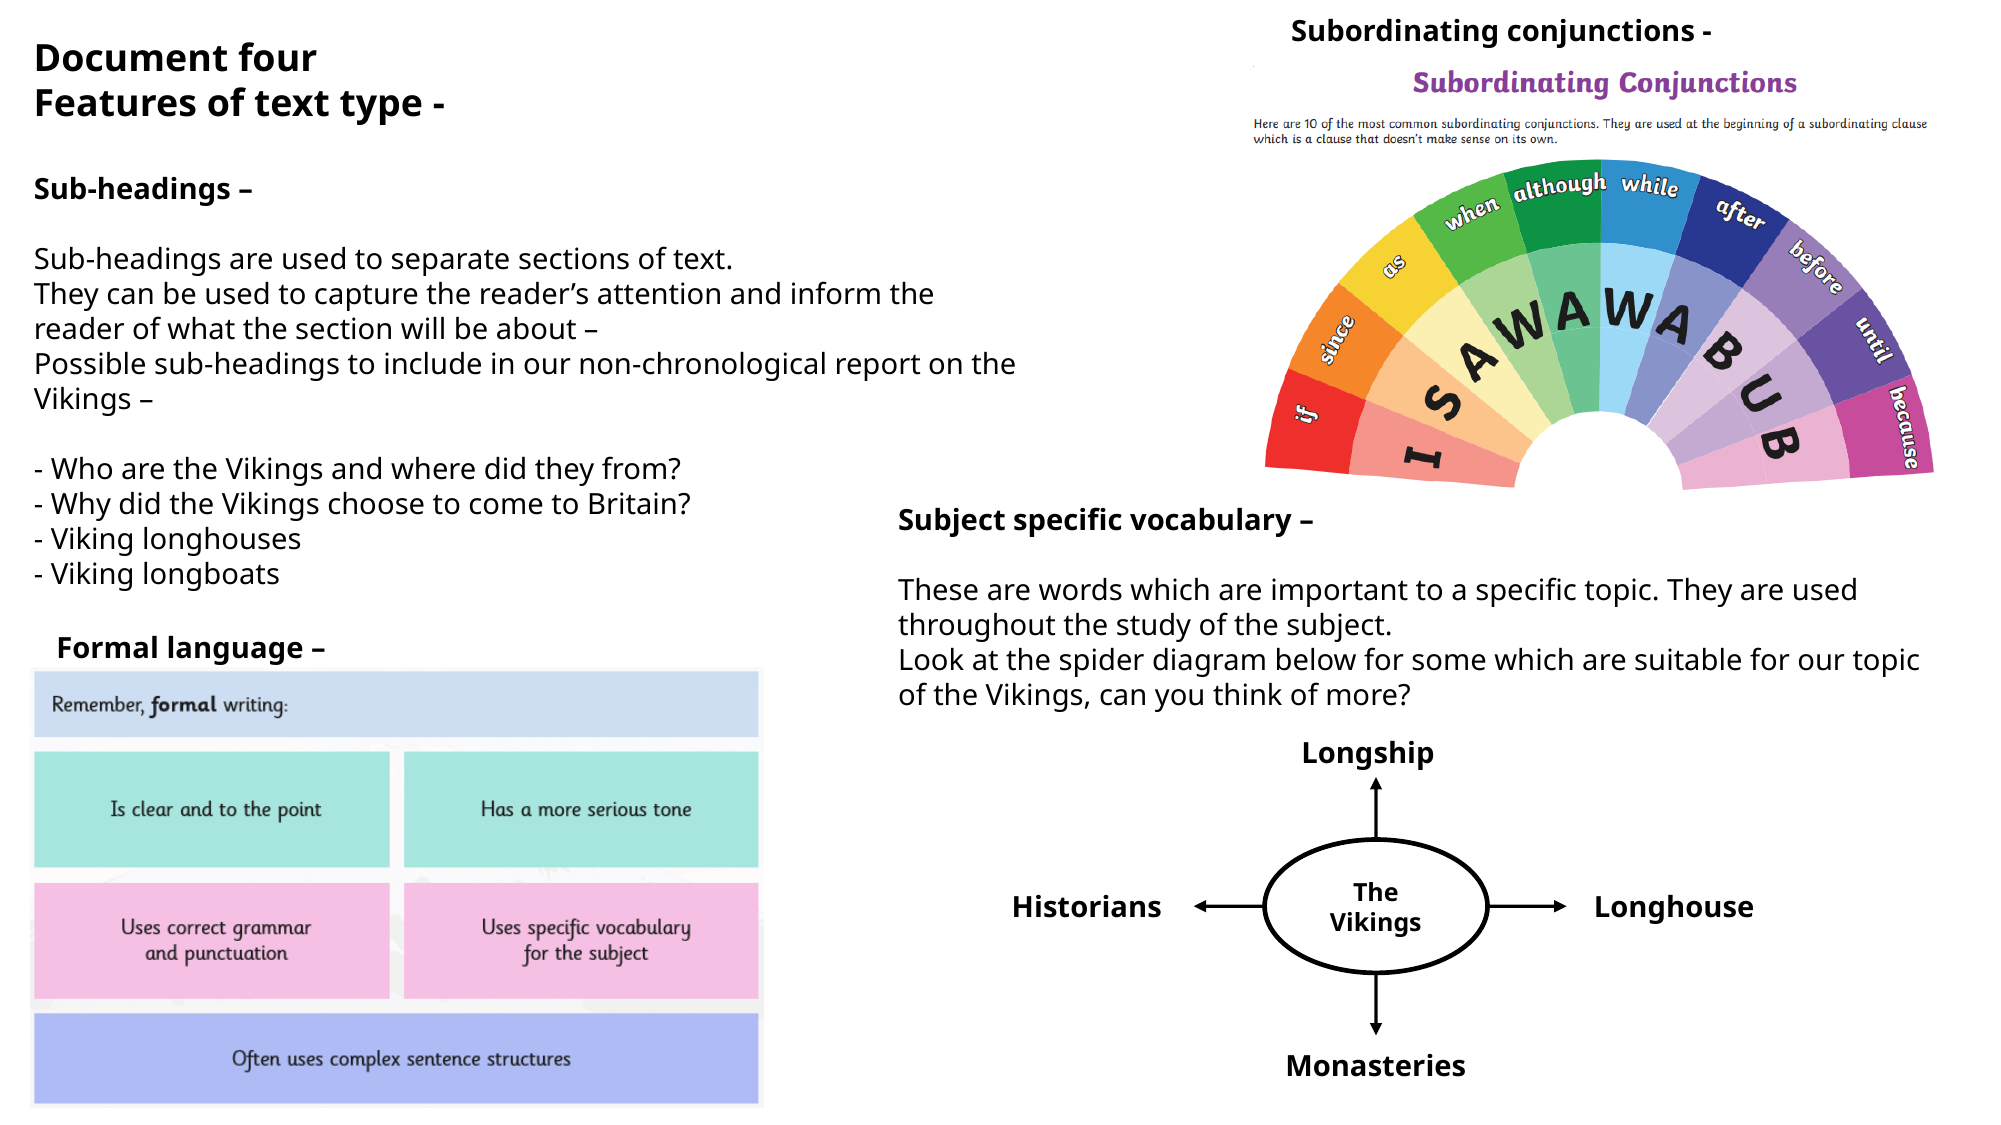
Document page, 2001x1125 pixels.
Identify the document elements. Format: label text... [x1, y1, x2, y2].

text_box Sub-headings – Sub-headings are used to separate sections of text. They can be used to capture the reader’s attention and inform the reader of what the section will be about – Possible sub-headings to include in our non-chronological report on the Vikings – - Who are the Vikings and where did they from? - Why did the Vikings choose to come to Britain? - Viking longhouses - Viking longboats [18, 162, 1044, 668]
text_box Subordinating conjunctions - [1276, 5, 1735, 55]
text_box Longship [1286, 726, 1450, 777]
text_box [0, 0, 2000, 75]
text_box Document four Features of text type - [18, 75, 826, 132]
text_box The Vikings [1263, 838, 1489, 974]
picture [1253, 66, 1936, 494]
text_box Formal language – [41, 622, 349, 667]
text_box Subject specific vocabulary – These are words which are important to a specific topic. They are used throughout the study of the subject. Look at the spider diagram below for some which are suitable for our topic of the Vikings, can you think of more? [883, 493, 1959, 719]
picture [30, 667, 764, 1108]
text_box Monasteries [1270, 1039, 1482, 1090]
text_box Longhouse [1579, 880, 1770, 931]
text_box Historians [996, 880, 1178, 931]
